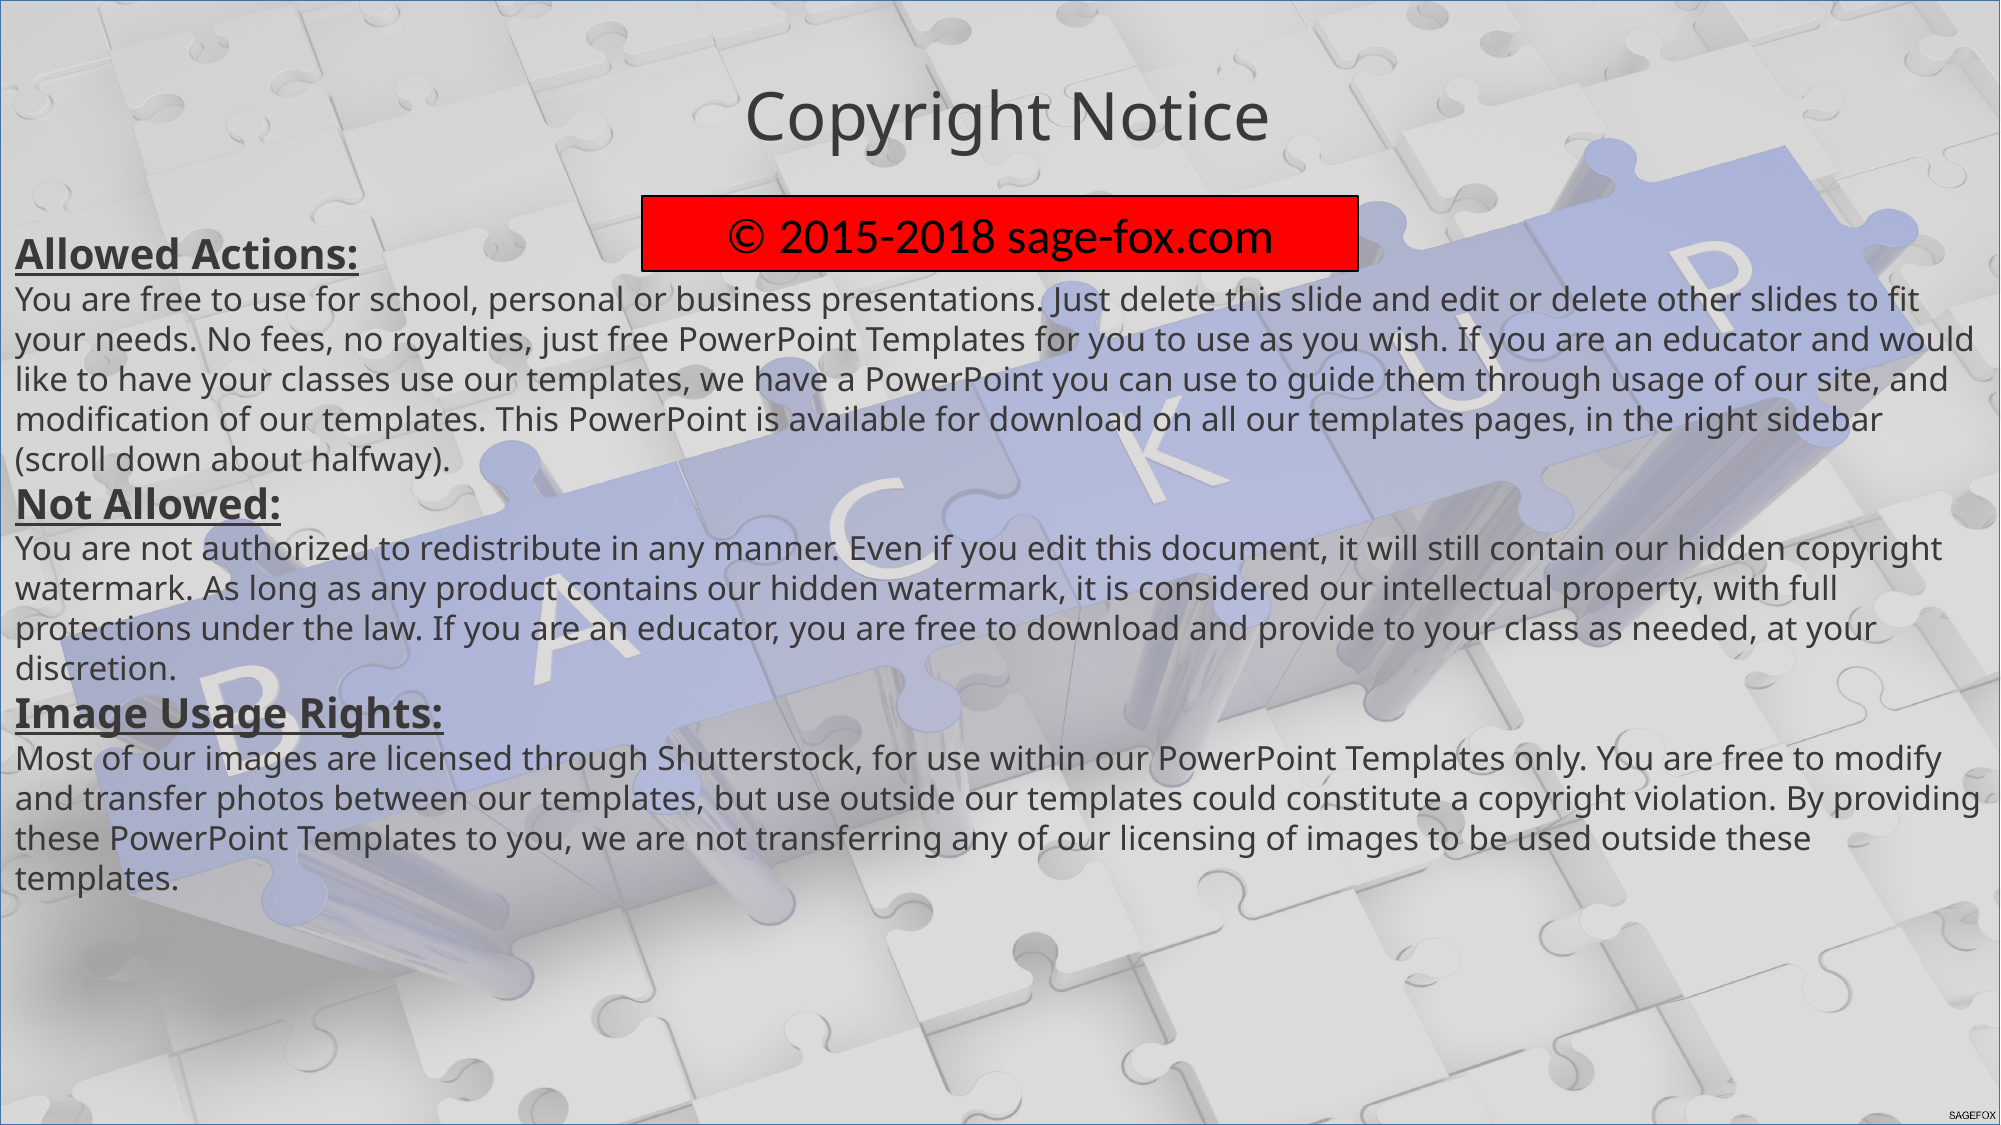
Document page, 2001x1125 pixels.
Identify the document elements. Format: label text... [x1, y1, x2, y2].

title Copyright Notice [493, 60, 1524, 178]
text_box © 2015-2018 sage-fox.com [641, 196, 1358, 272]
text_box Allowed Actions: You are free to use for school, personal or business presentations. Just delete this slide and edit or delete other slides to fit your needs. No fees, no royalties, just free PowerPoint Templates for you to use as you wish. If you are an educator and would like to have your classes use our templates, we have a PowerPoint you can use to guide them through usage of our site, and modification of our templates. This PowerPoint is available for download on all our templates pages, in the right sidebar (scroll down about halfway). Not Allowed: You are not authorized to redistribute in any manner. Even if you edit this document, it will still contain our hidden copyright watermark. As long as any product contains our hidden watermark, it is considered our intellectual property, with full protections under the law. If you are an educator, you are free to download and provide to your class as needed, at your discretion. Image Usage Rights: Most of our images are licensed through Shutterstock, for use within our PowerPoint Templates only. You are free to modify and transfer photos between our templates, but use outside our templates could constitute a copyright violation. By providing these PowerPoint Templates to you, we are not transferring any of our licensing of images to be used outside these templates. [0, 0, 2000, 1125]
